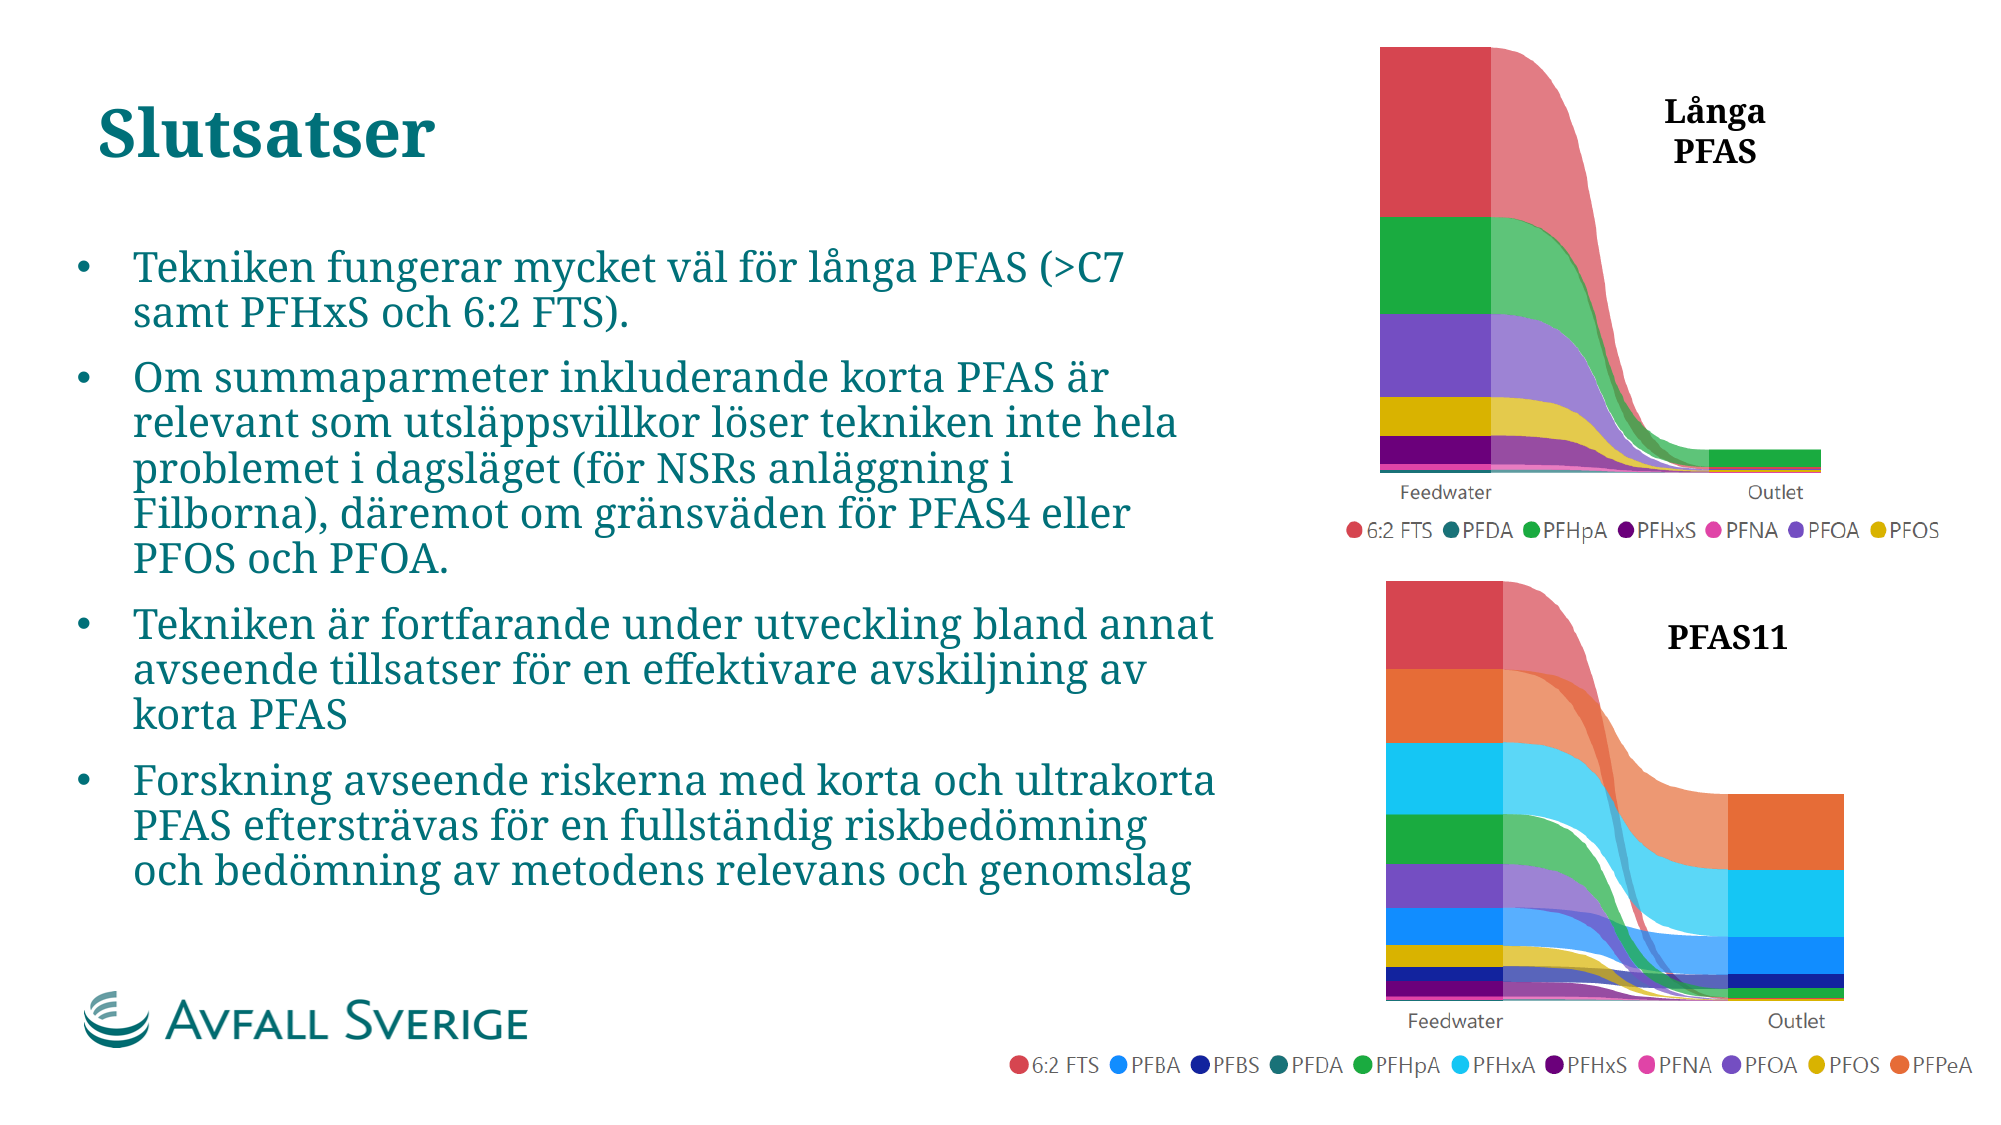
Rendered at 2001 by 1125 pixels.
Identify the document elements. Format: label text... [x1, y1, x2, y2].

picture [999, 1040, 1983, 1092]
picture [84, 1035, 528, 1048]
picture [1336, 33, 1951, 555]
list Tekniken fungerar mycket väl för långa PFAS (>C7 samt PFHxS och 6:2 FTS). Om summaparmeter inkluderande korta PFAS är relevant som utsläppsvillkor löser tekniken inte hela problemet i dagsläget (för NSRs anläggning i Filborna), däremot om gränsväden för PFAS4 eller PFOS och PFOA. Tekniken är fortfarande under utveckling bland annat avseende tillsatser för en effektivare avskiljning av korta PFAS Forskning avseende riskerna med korta och ultrakorta PFAS eftersträvas för en fullständig riskbedömning och bedömning av metodens relevans och genomslag [61, 238, 1235, 1035]
title Slutsatser [83, 84, 1235, 189]
picture [1353, 563, 1876, 1038]
